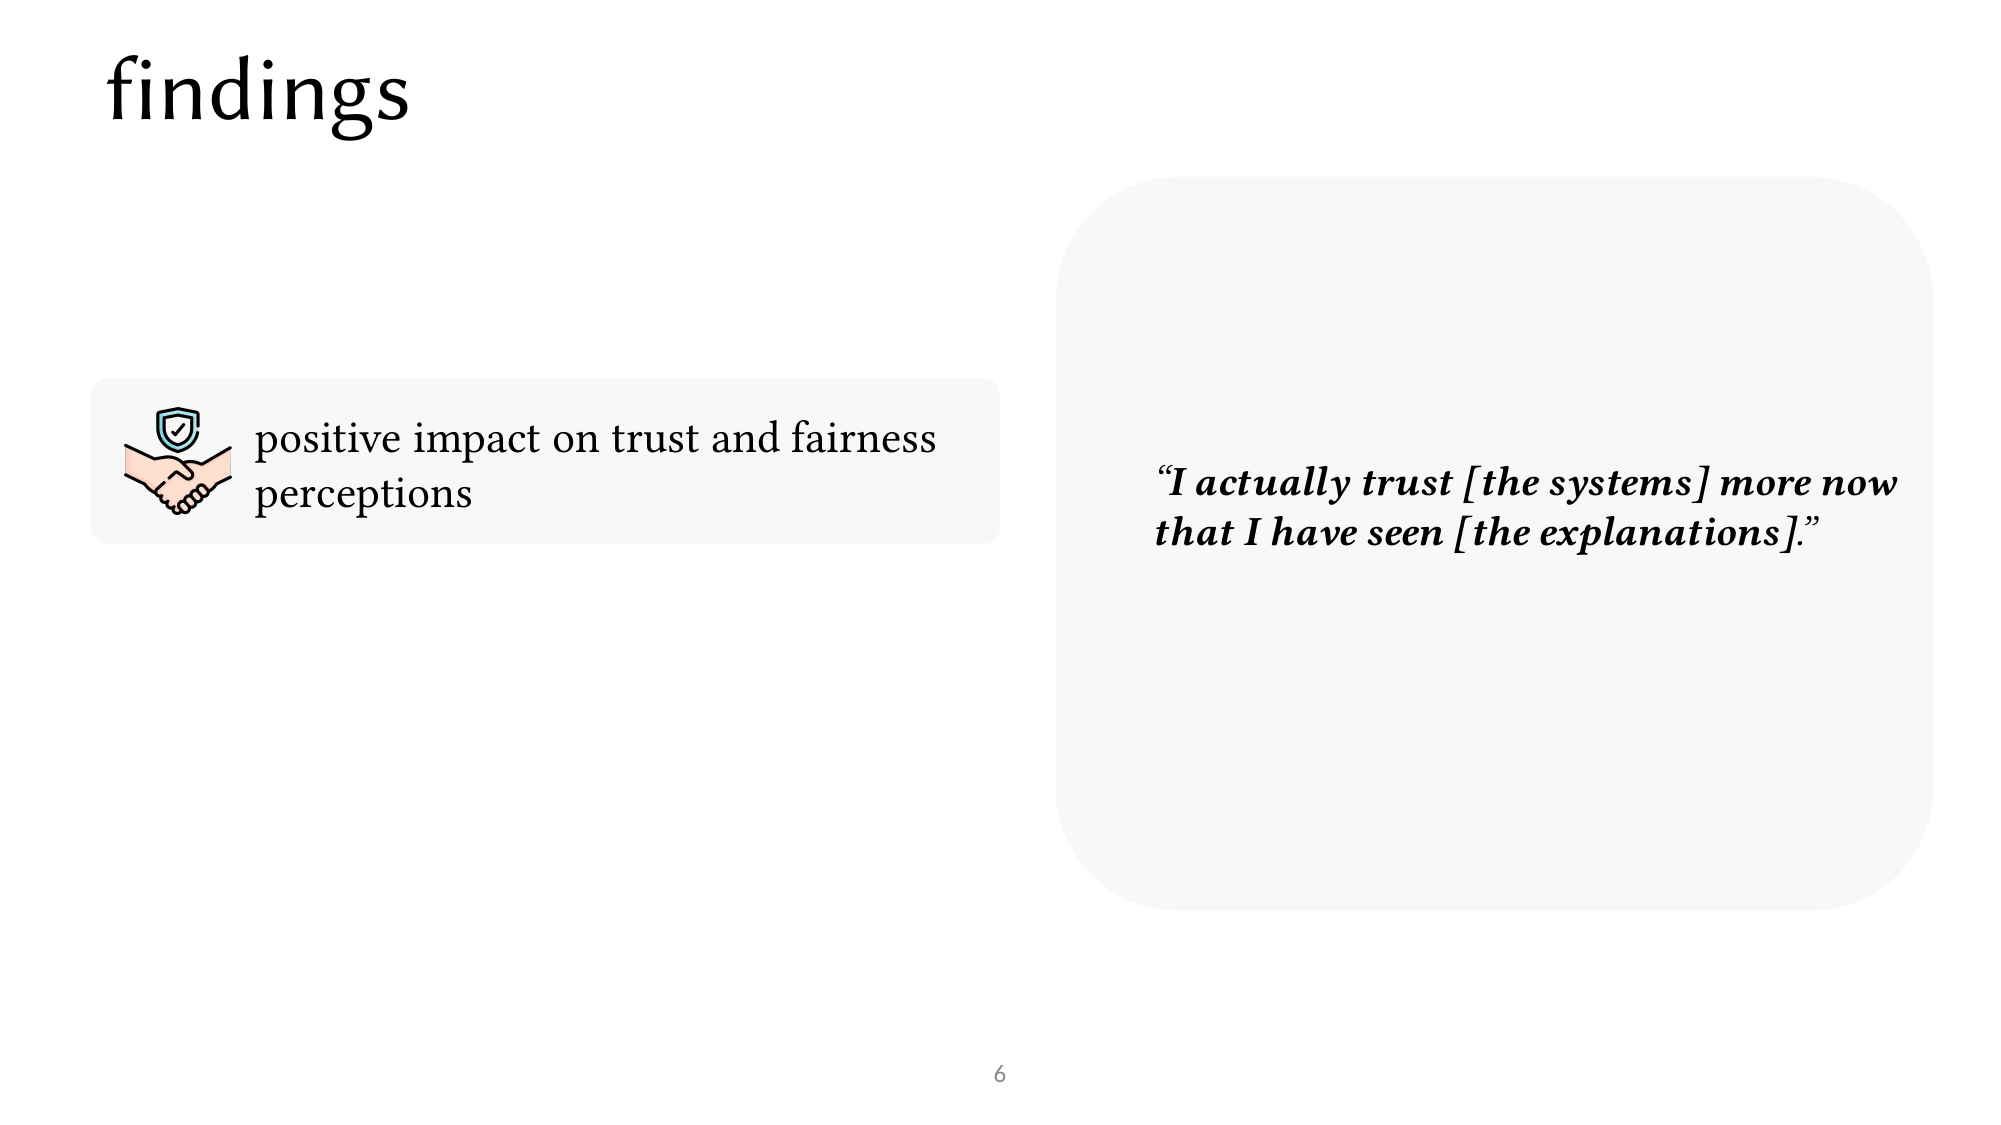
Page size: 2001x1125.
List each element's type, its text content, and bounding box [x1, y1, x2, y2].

text_box findings [90, 33, 1816, 165]
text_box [90, 378, 1000, 544]
slide_number 6 [774, 1042, 1225, 1103]
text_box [1055, 176, 1934, 911]
